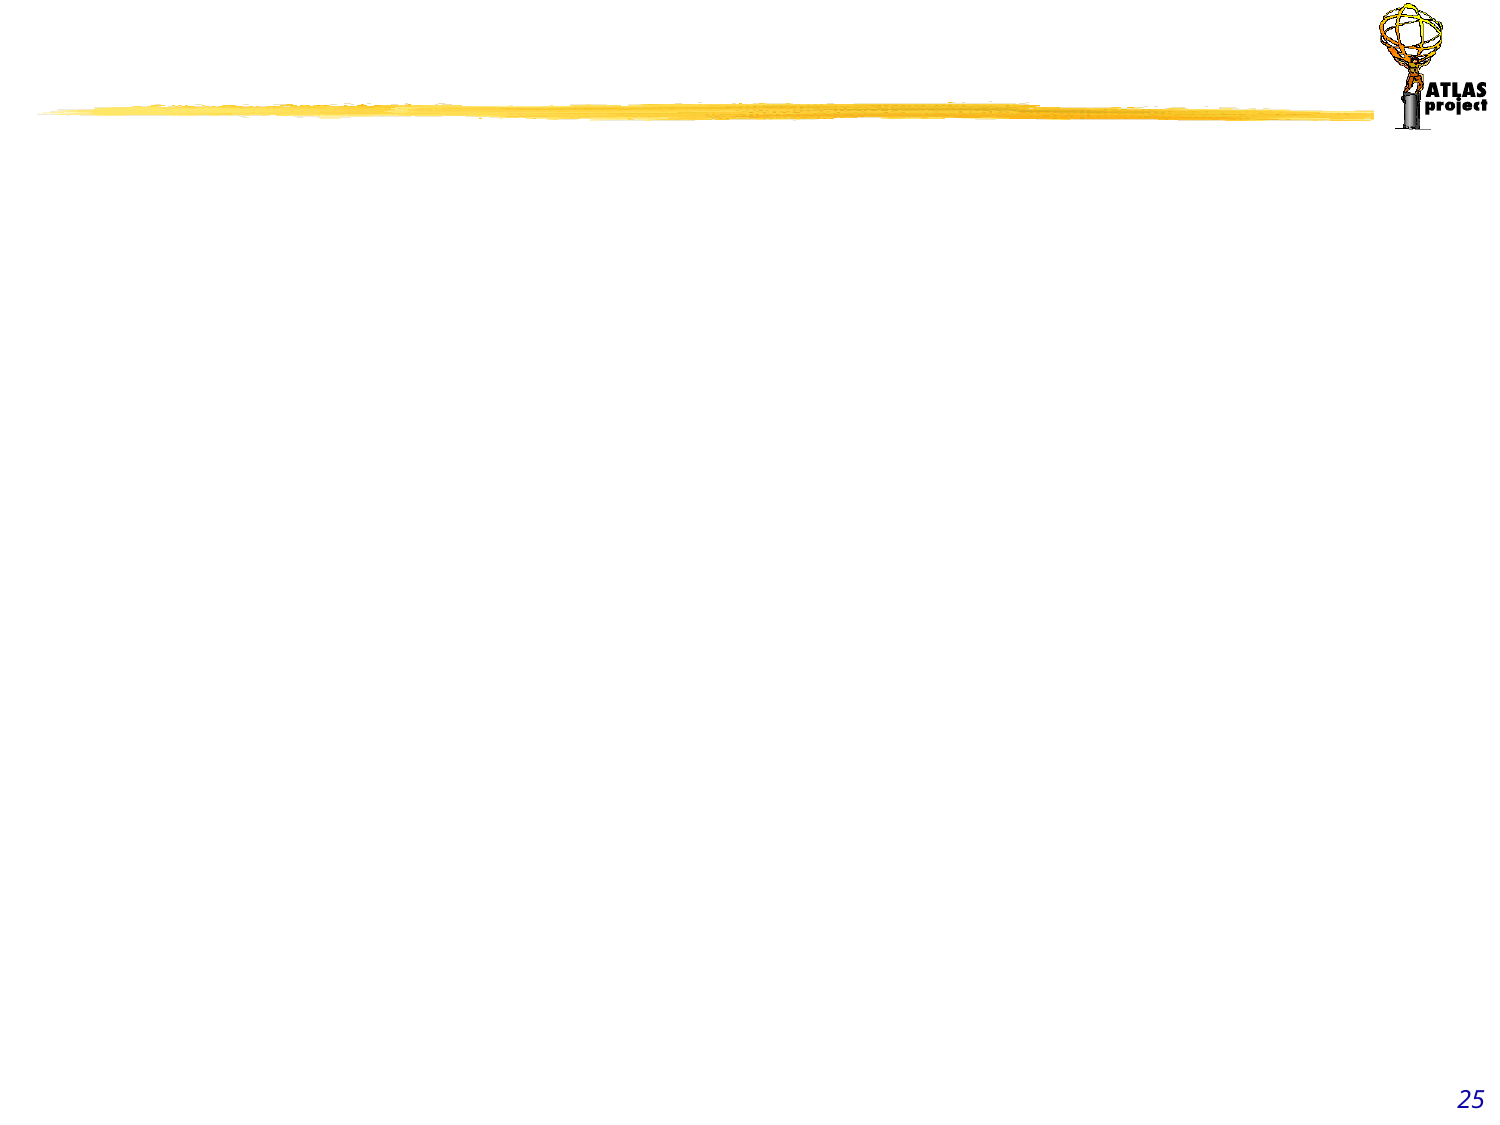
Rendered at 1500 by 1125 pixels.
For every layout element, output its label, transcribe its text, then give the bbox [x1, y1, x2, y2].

picture [37, 0, 1448, 135]
slide_number 25 [1187, 1049, 1500, 1125]
